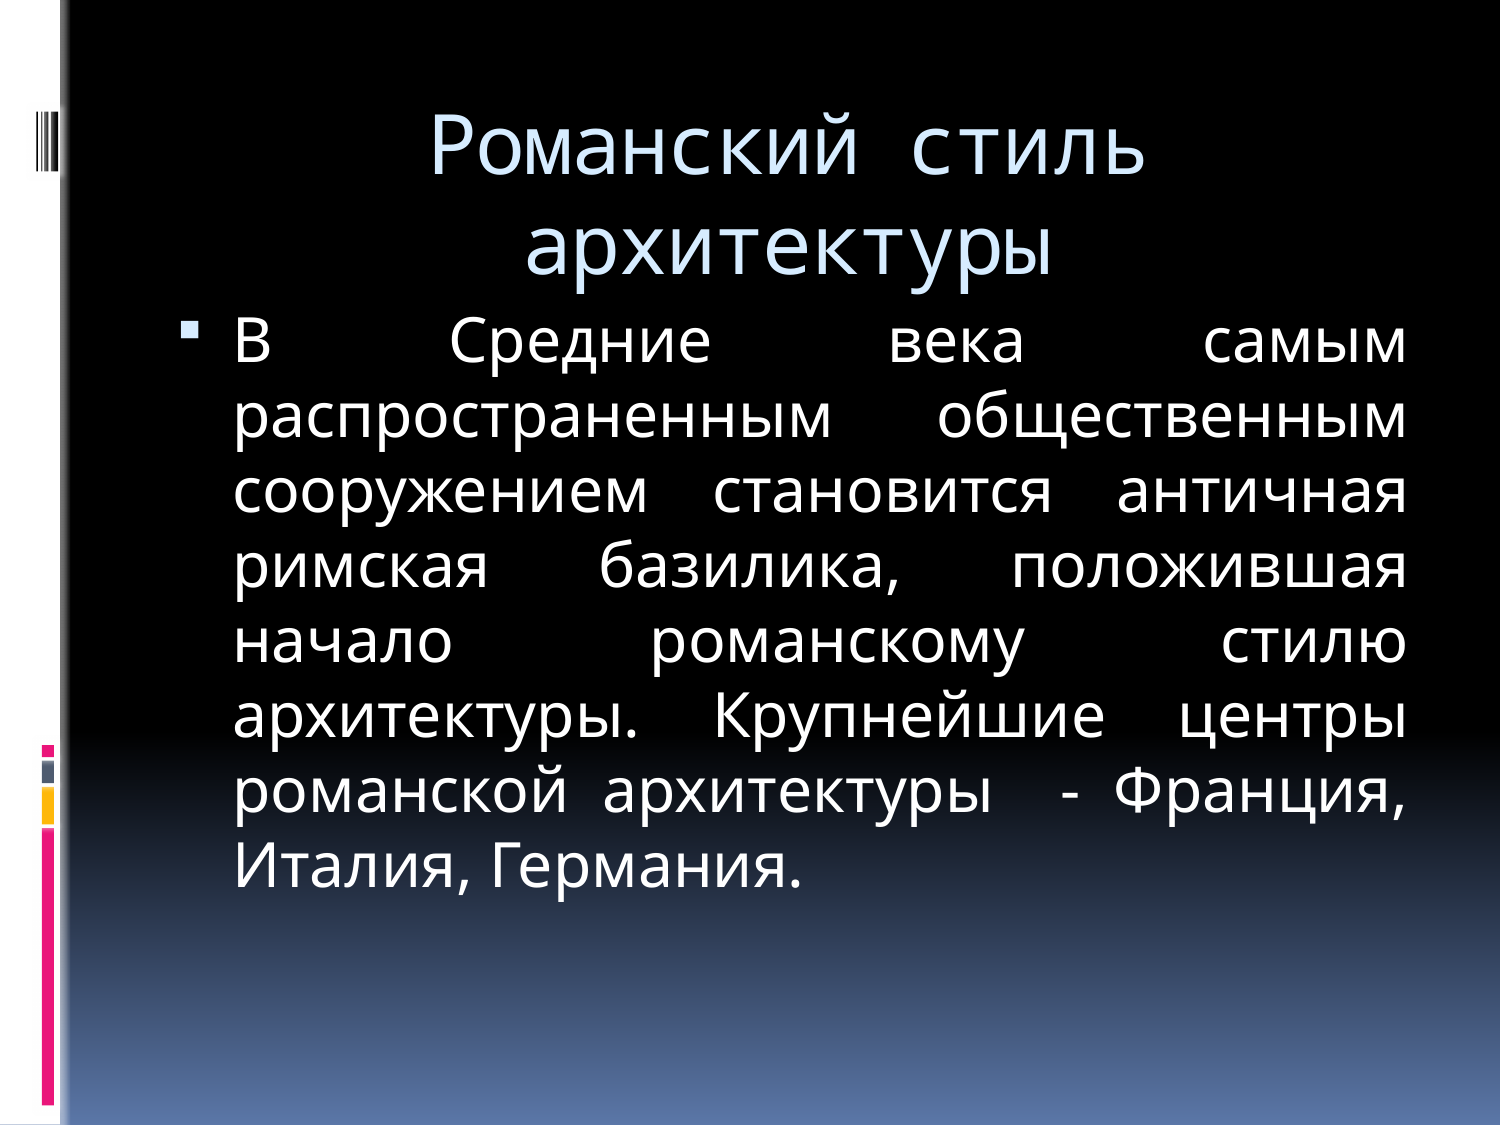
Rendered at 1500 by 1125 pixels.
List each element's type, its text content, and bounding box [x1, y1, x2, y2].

title Романский стиль архитектуры [150, 83, 1425, 234]
list В Средние века самым распространенным общественным сооружением становится античная римская базилика, положившая начало романскому стилю архитектуры. Крупнейшие центры романской архитектуры - Франция, Италия, Германия. [150, 292, 1425, 1043]
